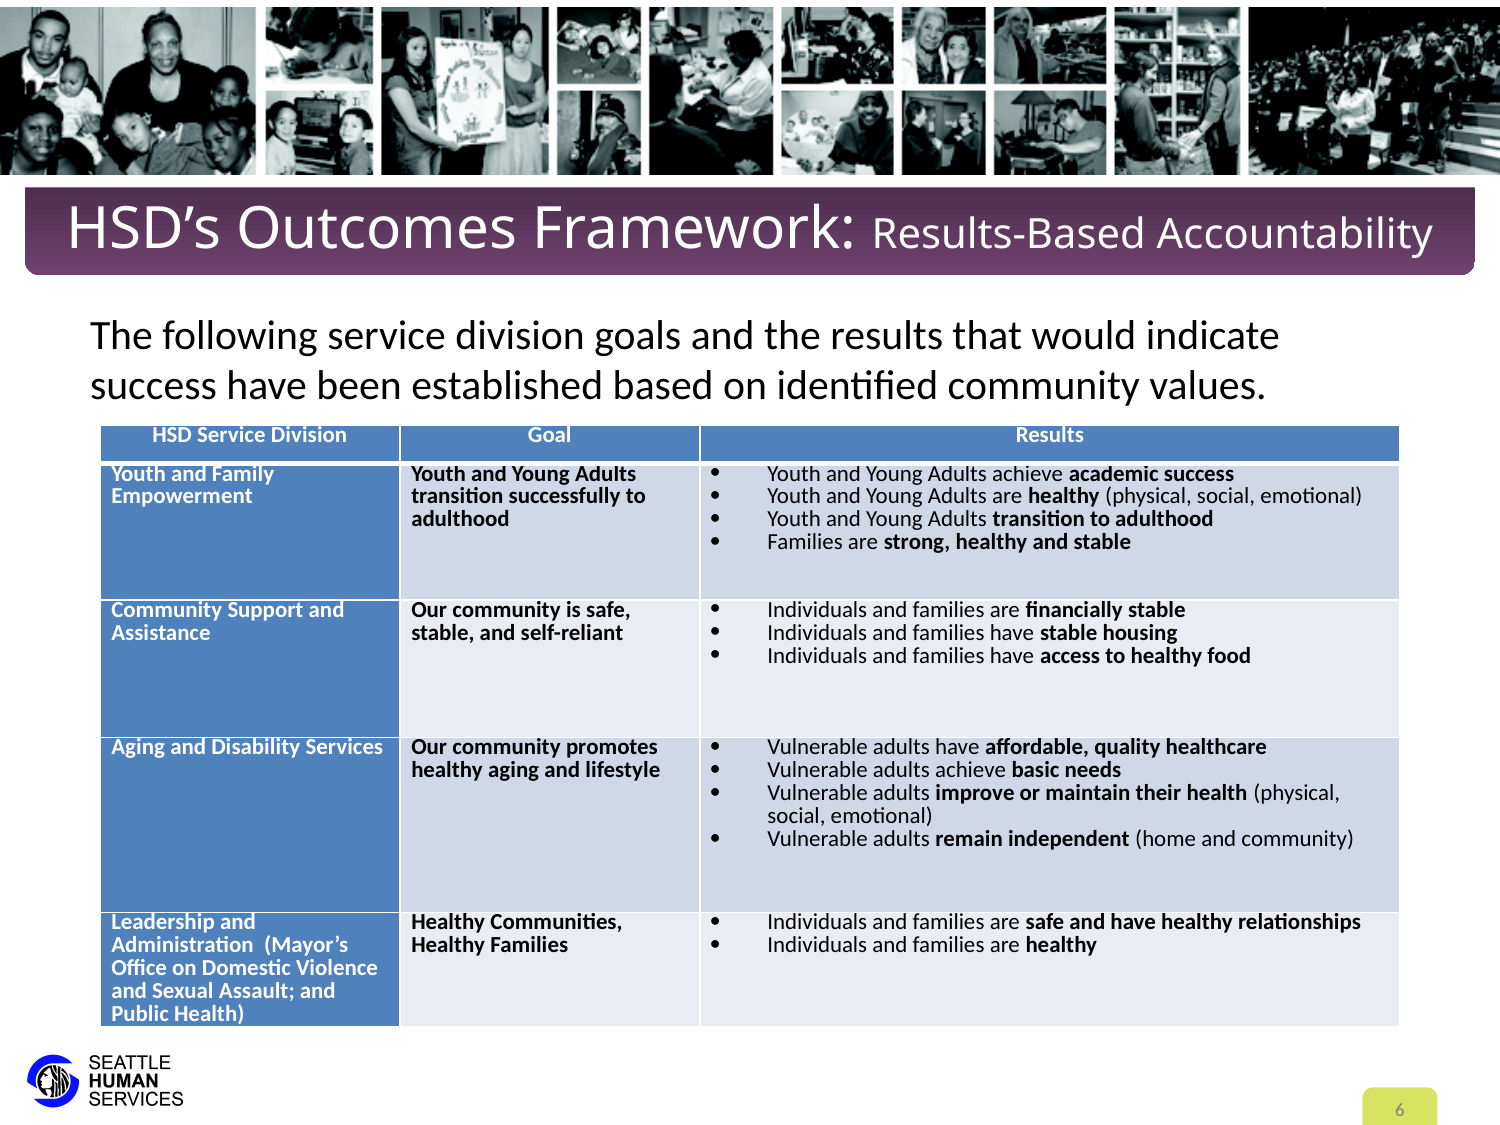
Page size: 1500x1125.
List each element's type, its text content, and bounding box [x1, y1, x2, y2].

picture [24, 1049, 186, 1113]
table_header HSD Service Division [101, 426, 399, 461]
title HSD’s Outcomes Framework: Results-Based Accountability [37, 174, 1463, 275]
slide_number 6 [1362, 1090, 1438, 1125]
table_header Results [701, 426, 1399, 461]
table_cell Vulnerable adults have affordable, quality healthcare Vulnerable adults achieve basic needs Vulnerable adults improve or maintain their health (physical, social, emotional) Vulnerable adults remain independent (home and community) [701, 738, 1399, 912]
table_header Goal [401, 426, 699, 461]
table_cell Leadership and Administration (Mayor’s Office on Domestic Violence and Sexual Assault; and Public Health) [101, 913, 399, 1026]
table_cell Youth and Young Adults achieve academic success Youth and Young Adults are healthy (physical, social, emotional) Youth and Young Adults transition to adulthood Families are strong, healthy and stable [701, 466, 1399, 599]
picture [0, 7, 1500, 175]
table_cell Our community is safe, stable, and self-reliant [401, 601, 699, 737]
table_cell Healthy Communities, Healthy Families [401, 913, 699, 1026]
table_cell Youth and Young Adults transition successfully to adulthood [401, 466, 699, 599]
table_cell Our community promotes healthy aging and lifestyle [401, 738, 699, 912]
table_cell Aging and Disability Services [101, 738, 399, 912]
table_cell Youth and Family Empowerment [101, 466, 399, 599]
list The following service division goals and the results that would indicate success have been established based on identified community values. [75, 299, 1425, 1005]
table_cell Individuals and families are financially stable Individuals and families have stable housing Individuals and families have access to healthy food [701, 601, 1399, 737]
table_cell Community Support and Assistance [101, 601, 399, 737]
table_cell Individuals and families are safe and have healthy relationships Individuals and families are healthy [701, 913, 1399, 1026]
